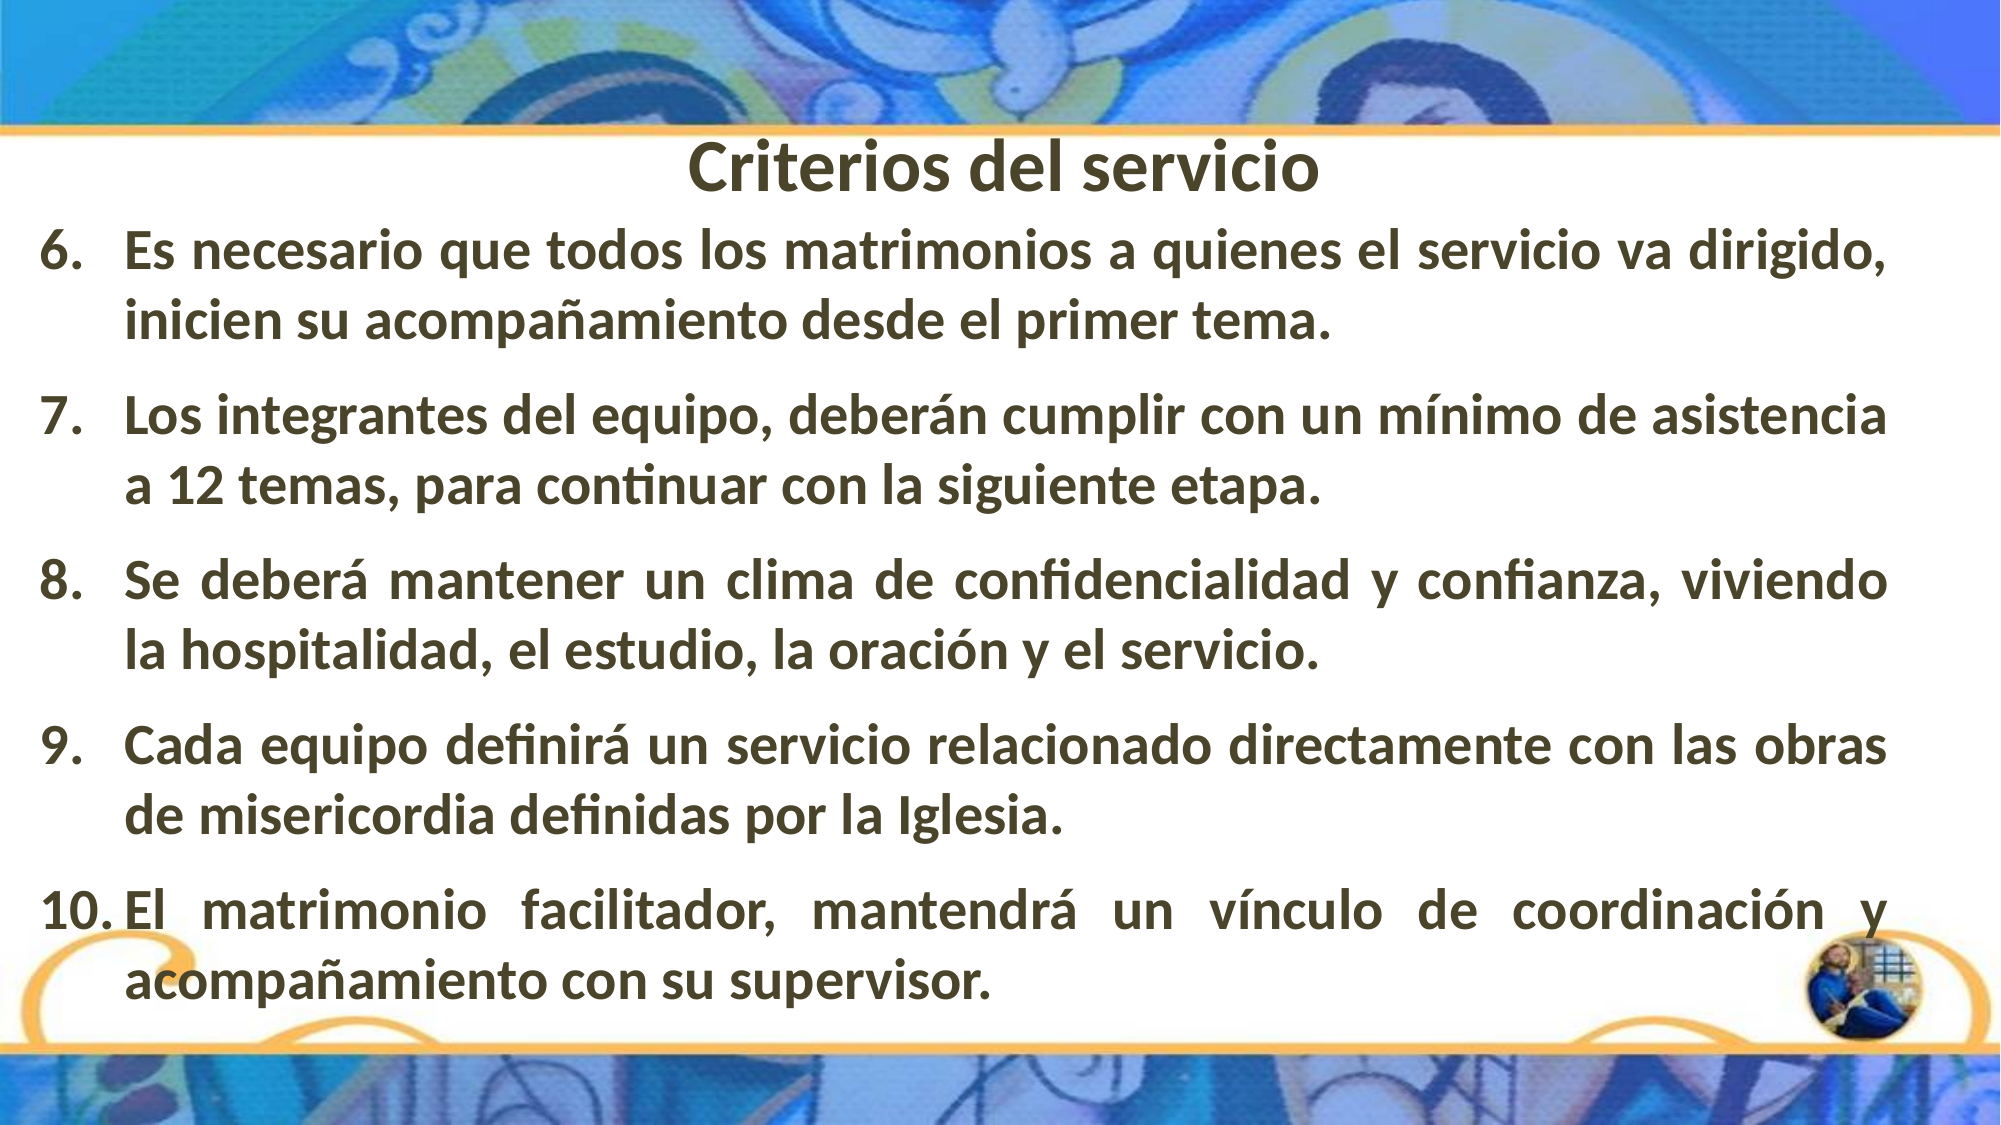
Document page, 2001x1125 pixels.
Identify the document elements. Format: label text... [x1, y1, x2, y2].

text_box Es necesario que todos los matrimonios a quienes el servicio va dirigido, inicien su acompañamiento desde el primer tema. Los integrantes del equipo, deberán cumplir con un mínimo de asistencia a 12 temas, para continuar con la siguiente etapa. Se deberá mantener un clima de confidencialidad y confianza, viviendo la hospitalidad, el estudio, la oración y el servicio. Cada equipo definirá un servicio relacionado directamente con las obras de misericordia definidas por la Iglesia. El matrimonio facilitador, mantendrá un vínculo de coordinación y acompañamiento con su supervisor. [25, 203, 1904, 1019]
picture [0, 0, 2001, 1125]
title Criterios del servicio [180, 84, 1830, 203]
